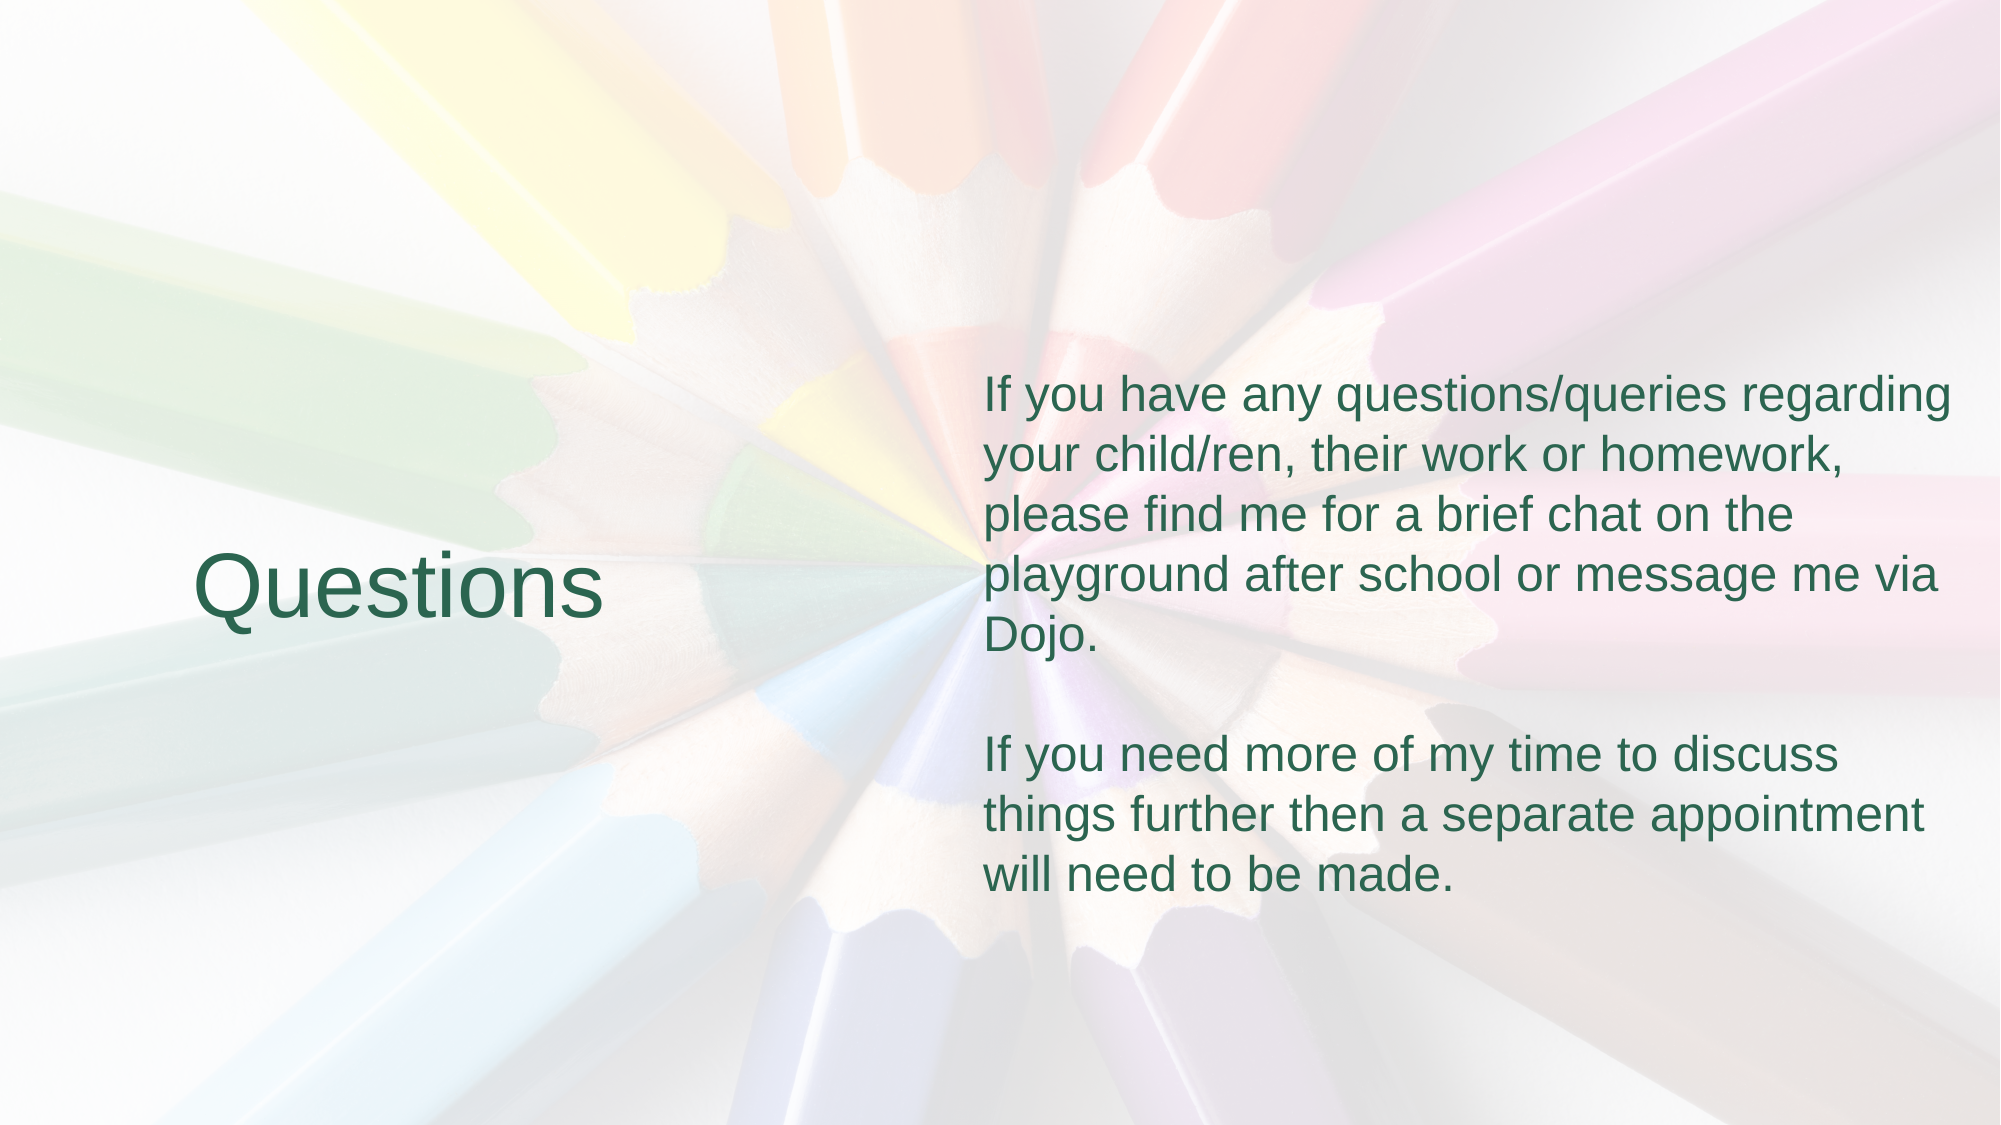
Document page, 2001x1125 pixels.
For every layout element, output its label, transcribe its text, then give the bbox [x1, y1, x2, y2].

text_box Questions [126, 518, 672, 754]
text_box If you have any questions/queries regarding your child/ren, their work or homework, please find me for a brief chat on the playground after school or message me via Dojo. If you need more of my time to discuss things further then a separate appointment will need to be made. [968, 354, 1969, 910]
